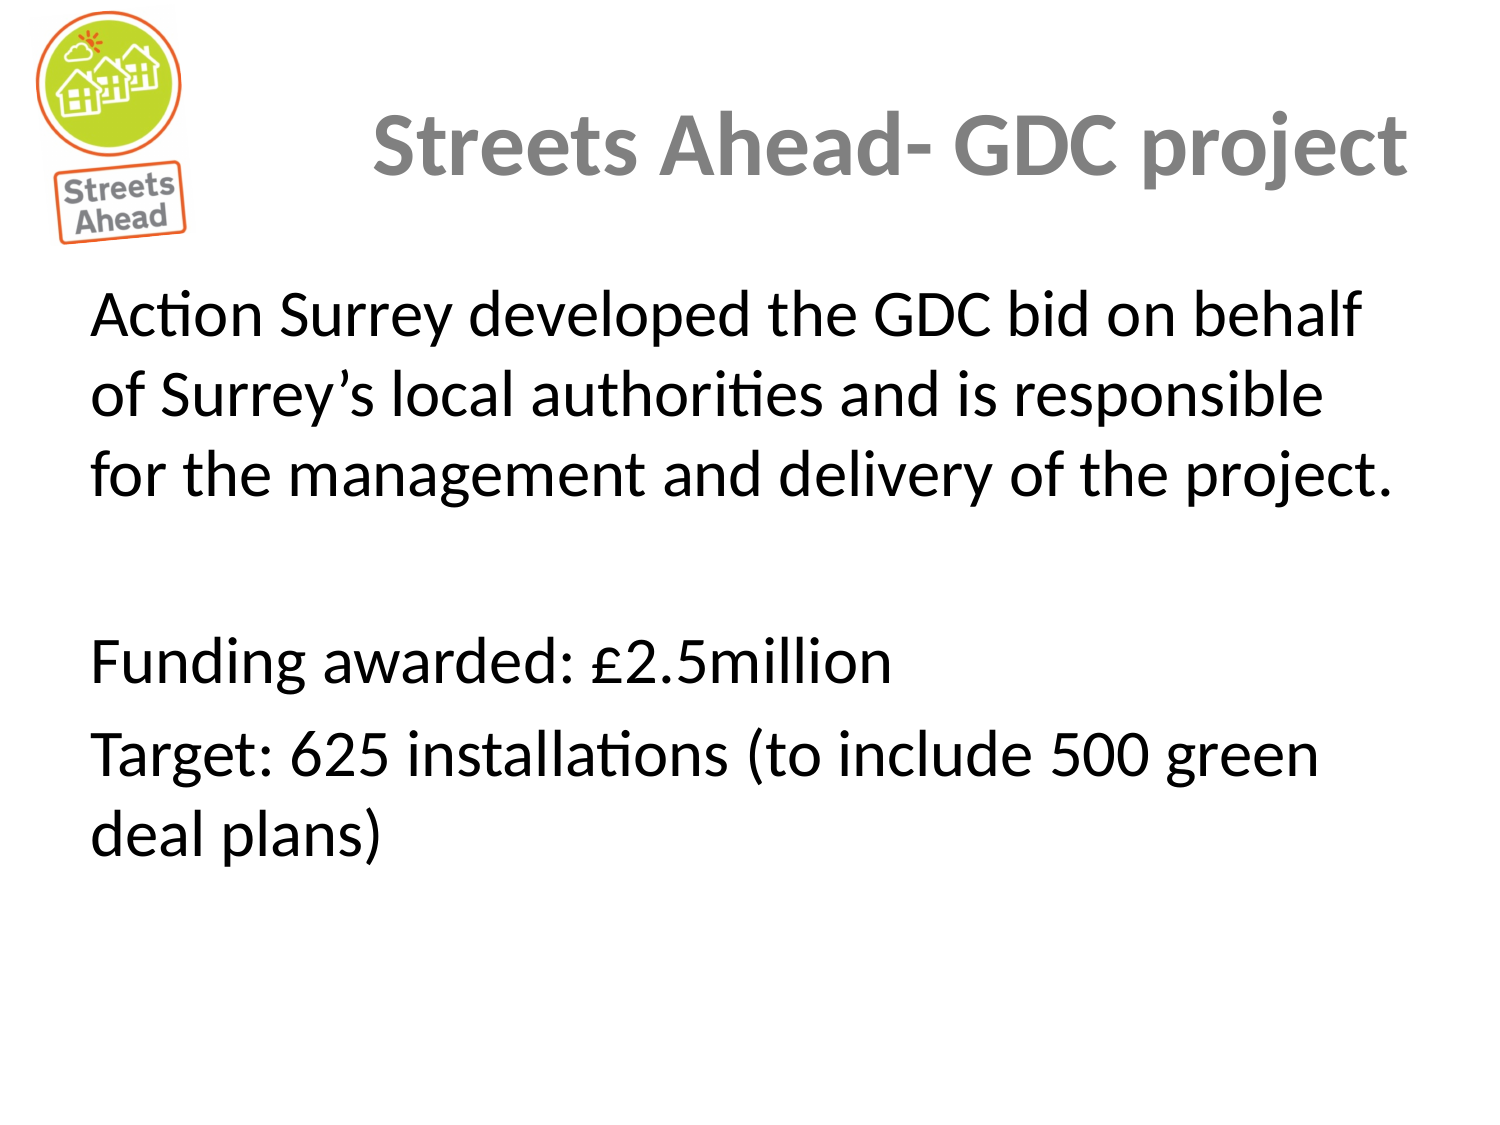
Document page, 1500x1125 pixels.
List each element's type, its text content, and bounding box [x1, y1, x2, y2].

list Action Surrey developed the GDC bid on behalf of Surrey’s local authorities and is responsible for the management and delivery of the project. Funding awarded: £2.5million Target: 625 installations (to include 500 green deal plans) [75, 262, 1425, 1005]
title Streets Ahead- GDC project [191, 45, 1425, 233]
picture [30, 5, 195, 245]
